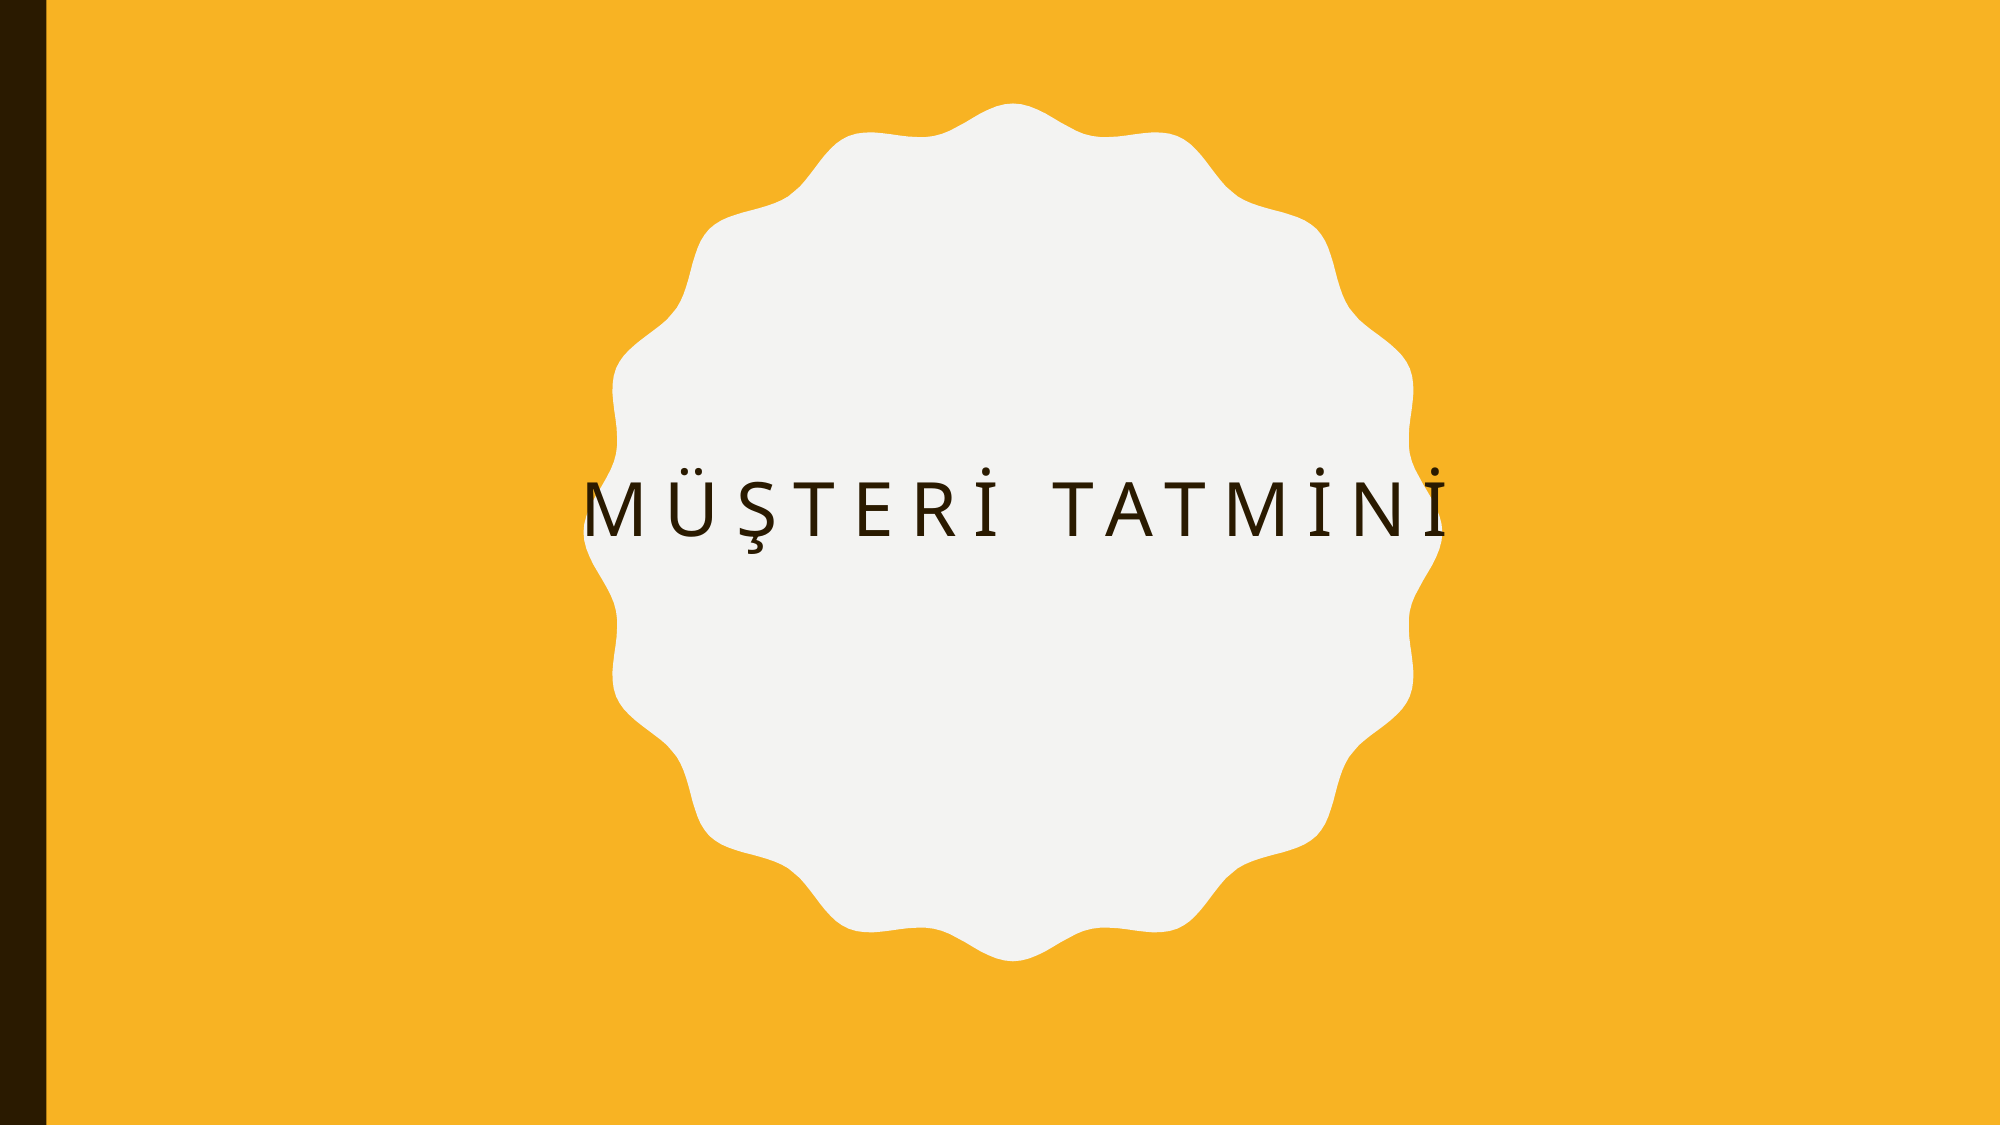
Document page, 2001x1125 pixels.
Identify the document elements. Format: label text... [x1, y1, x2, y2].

title Müşteri tatmini [176, 373, 1870, 902]
